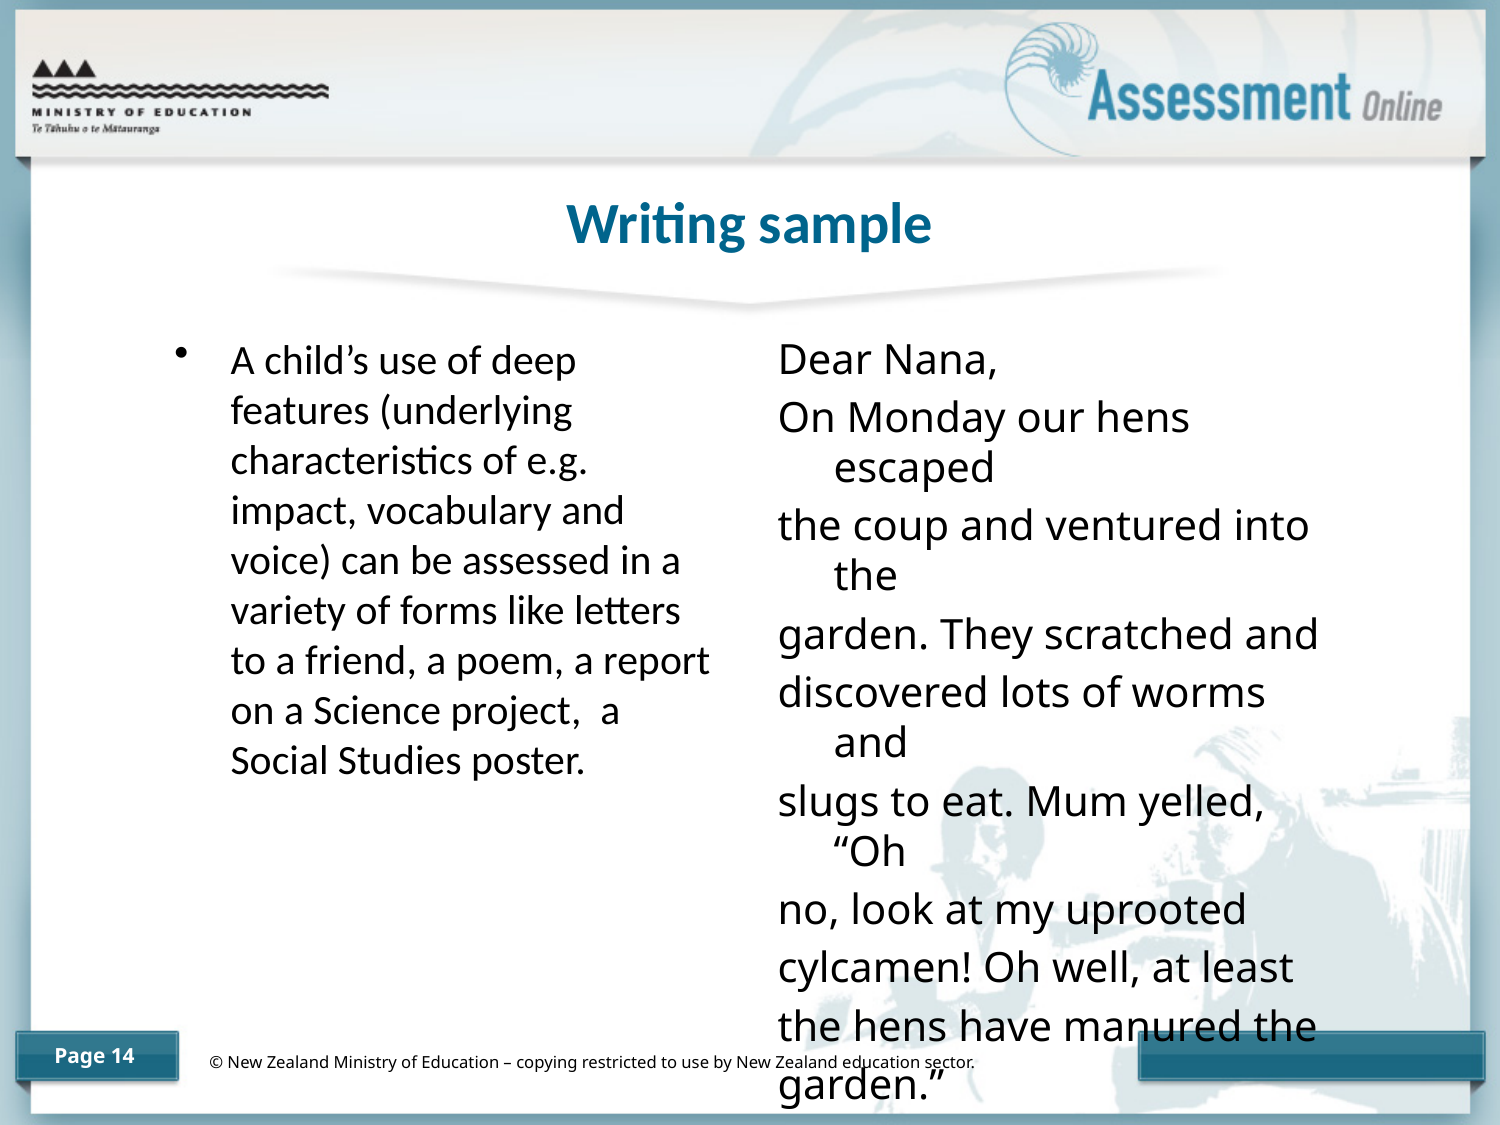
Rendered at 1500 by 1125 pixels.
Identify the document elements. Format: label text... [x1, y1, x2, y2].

picture [0, 0, 1500, 1125]
list A child’s use of deep features (underlying characteristics of e.g. impact, vocabulary and voice) can be assessed in a variety of forms like letters to a friend, a poem, a report on a Science project, a Social Studies poster. [159, 324, 738, 1000]
list Dear Nana, On Monday our hens escaped the coup and ventured into the garden. They scratched and discovered lots of worms and slugs to eat. Mum yelled, “Oh no, look at my uprooted cylcamen! Oh well, at least the hens have manured the garden.” From Nicole. [762, 324, 1341, 1000]
title Writing sample [159, 172, 1341, 268]
